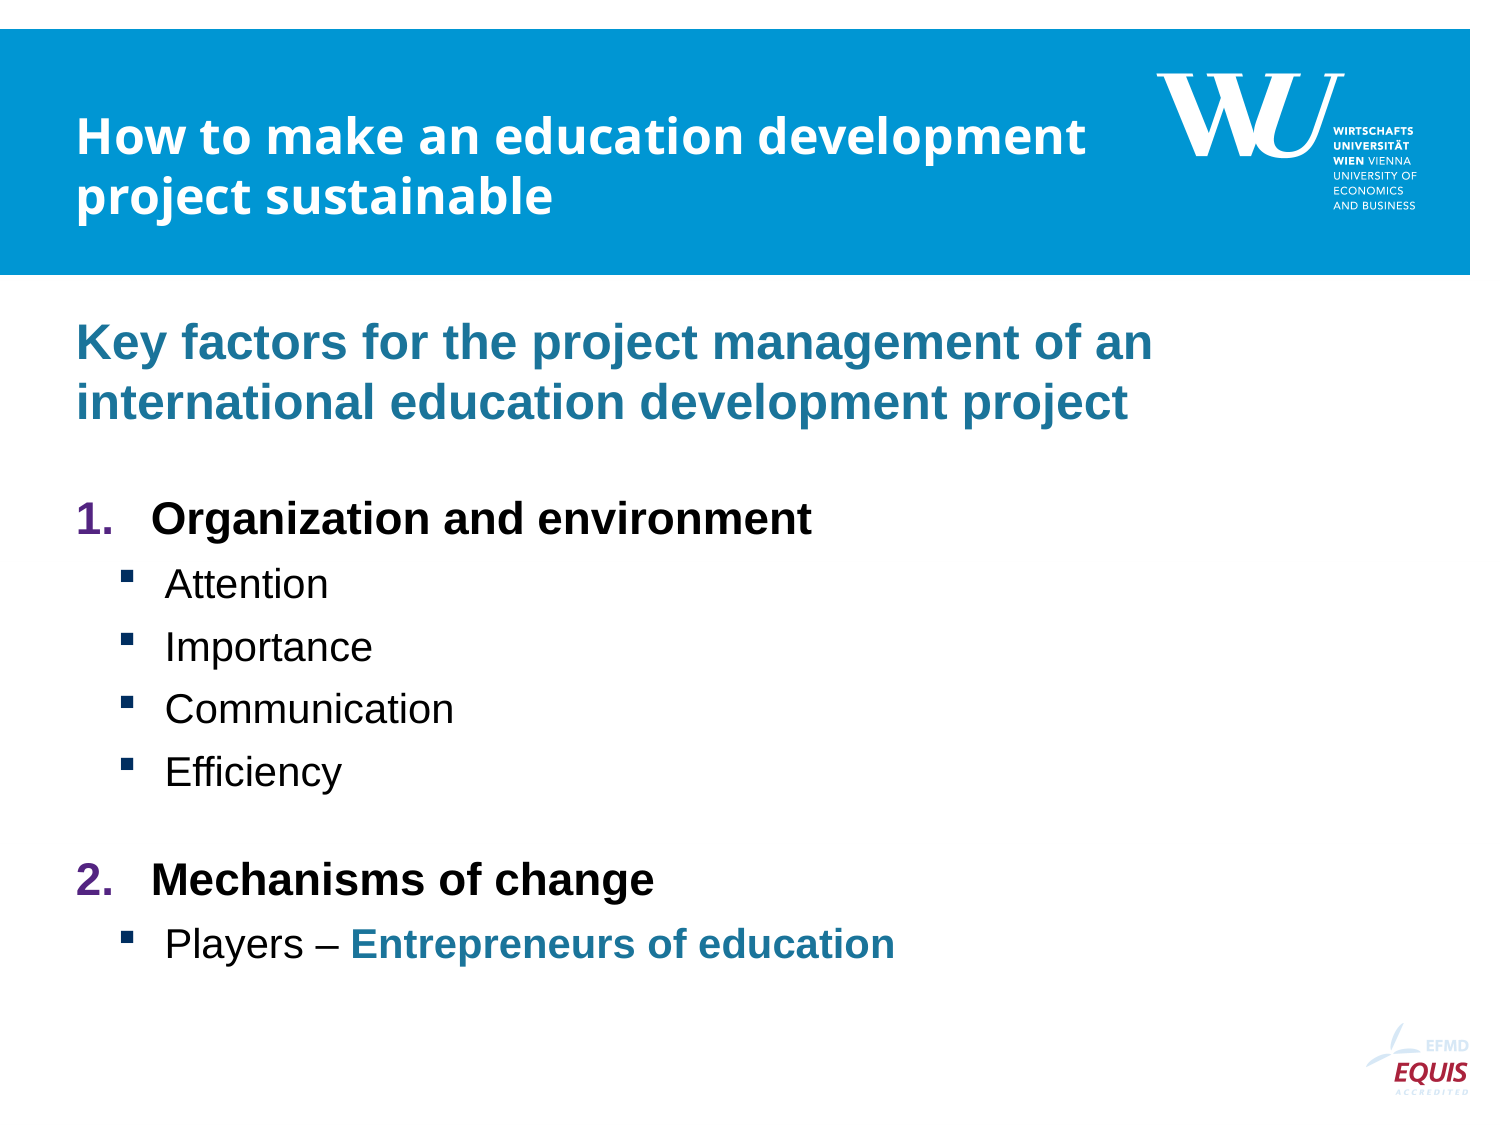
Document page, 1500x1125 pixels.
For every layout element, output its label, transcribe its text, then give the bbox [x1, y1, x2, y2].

picture [0, 0, 1500, 1125]
title How to make an education development project sustainable [75, 70, 1105, 259]
picture [1158, 74, 1344, 158]
list Key factors for the project management of an international education development project Organization and environment Attention Importance Communication Efficiency Mechanisms of change Players – Entrepreneurs of education [75, 301, 1346, 1022]
